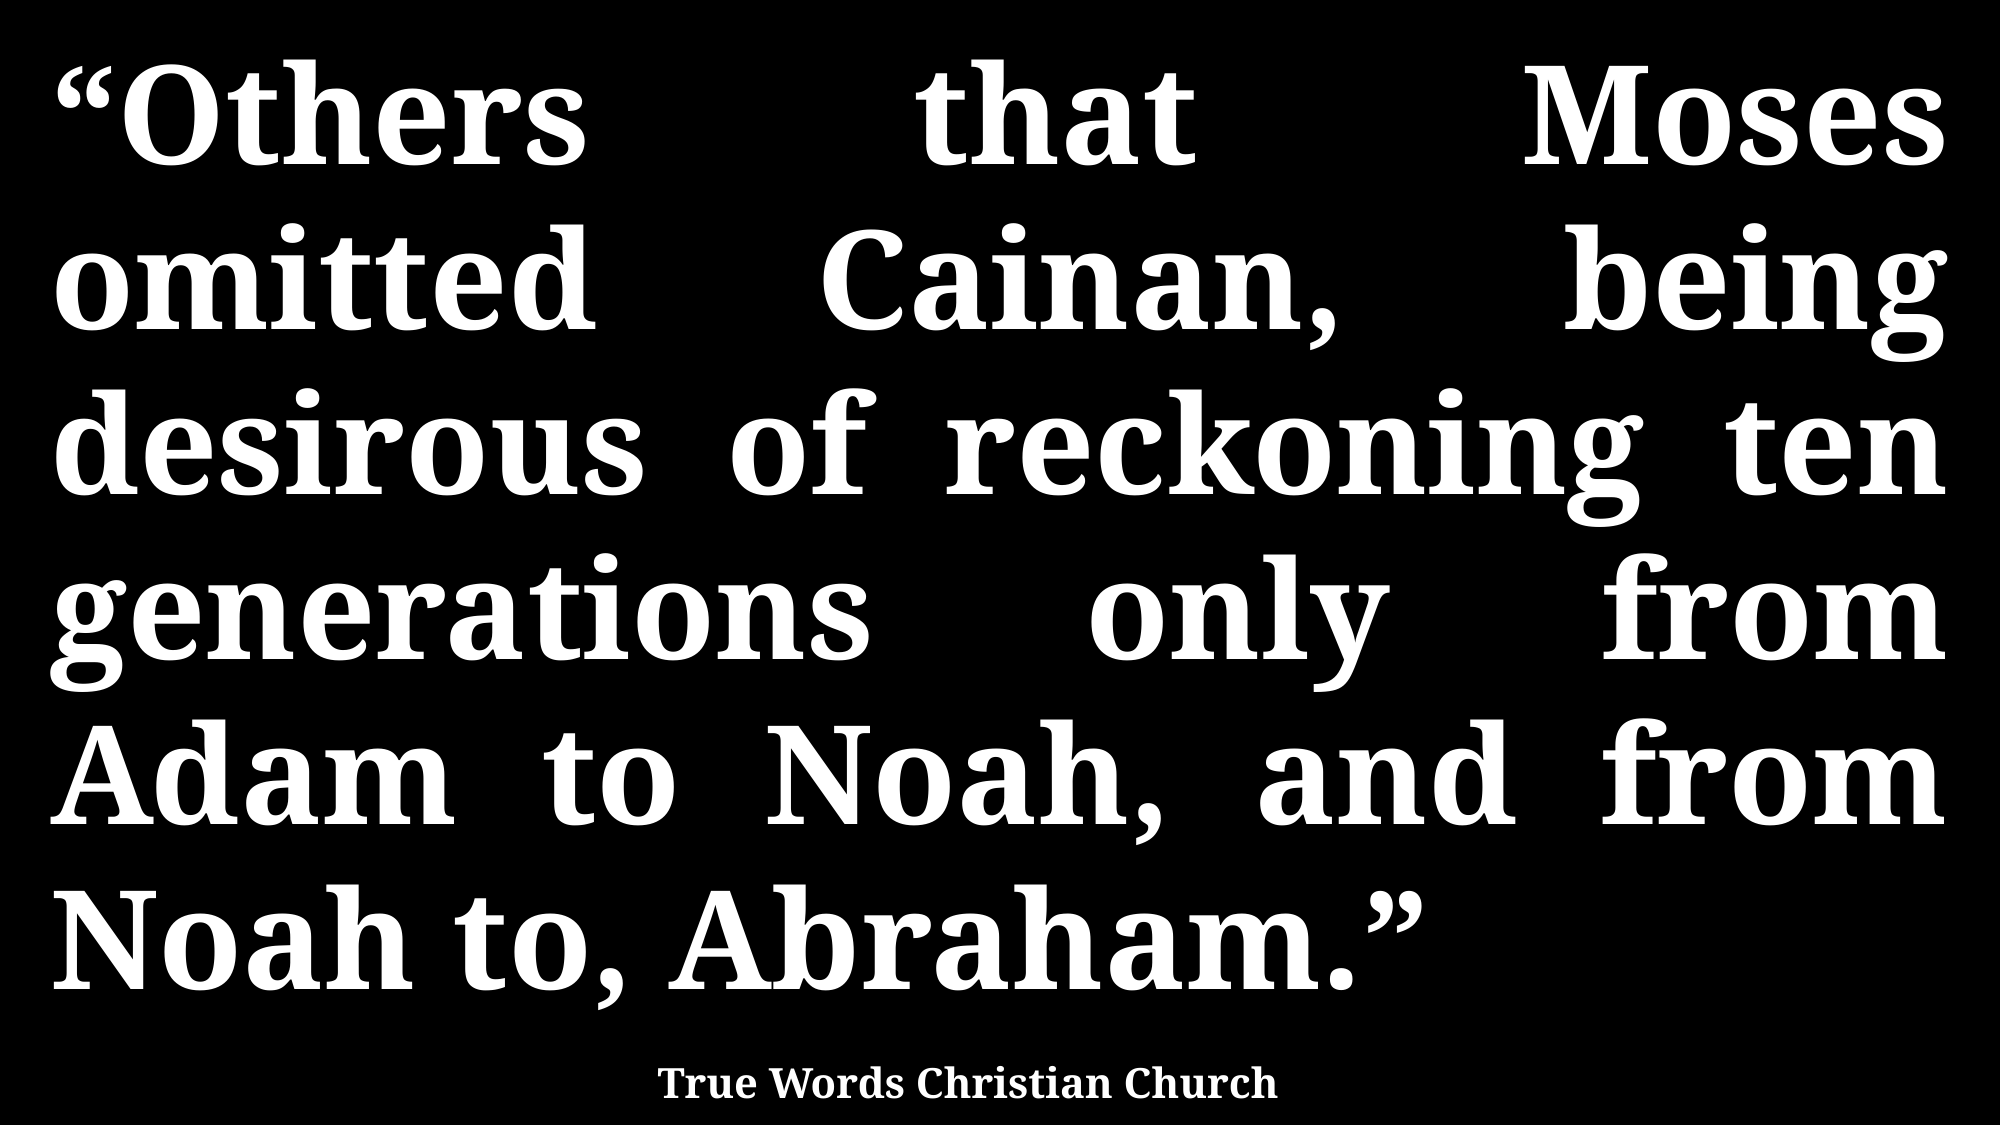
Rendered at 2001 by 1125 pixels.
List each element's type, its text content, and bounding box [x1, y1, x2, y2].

text_box True Words Christian Church [642, 1049, 1294, 1114]
text_box “Others that Moses omitted Cainan, being desirous of reckoning ten generations only from Adam to Noah, and from Noah to, Abraham.” [35, 19, 1965, 1025]
